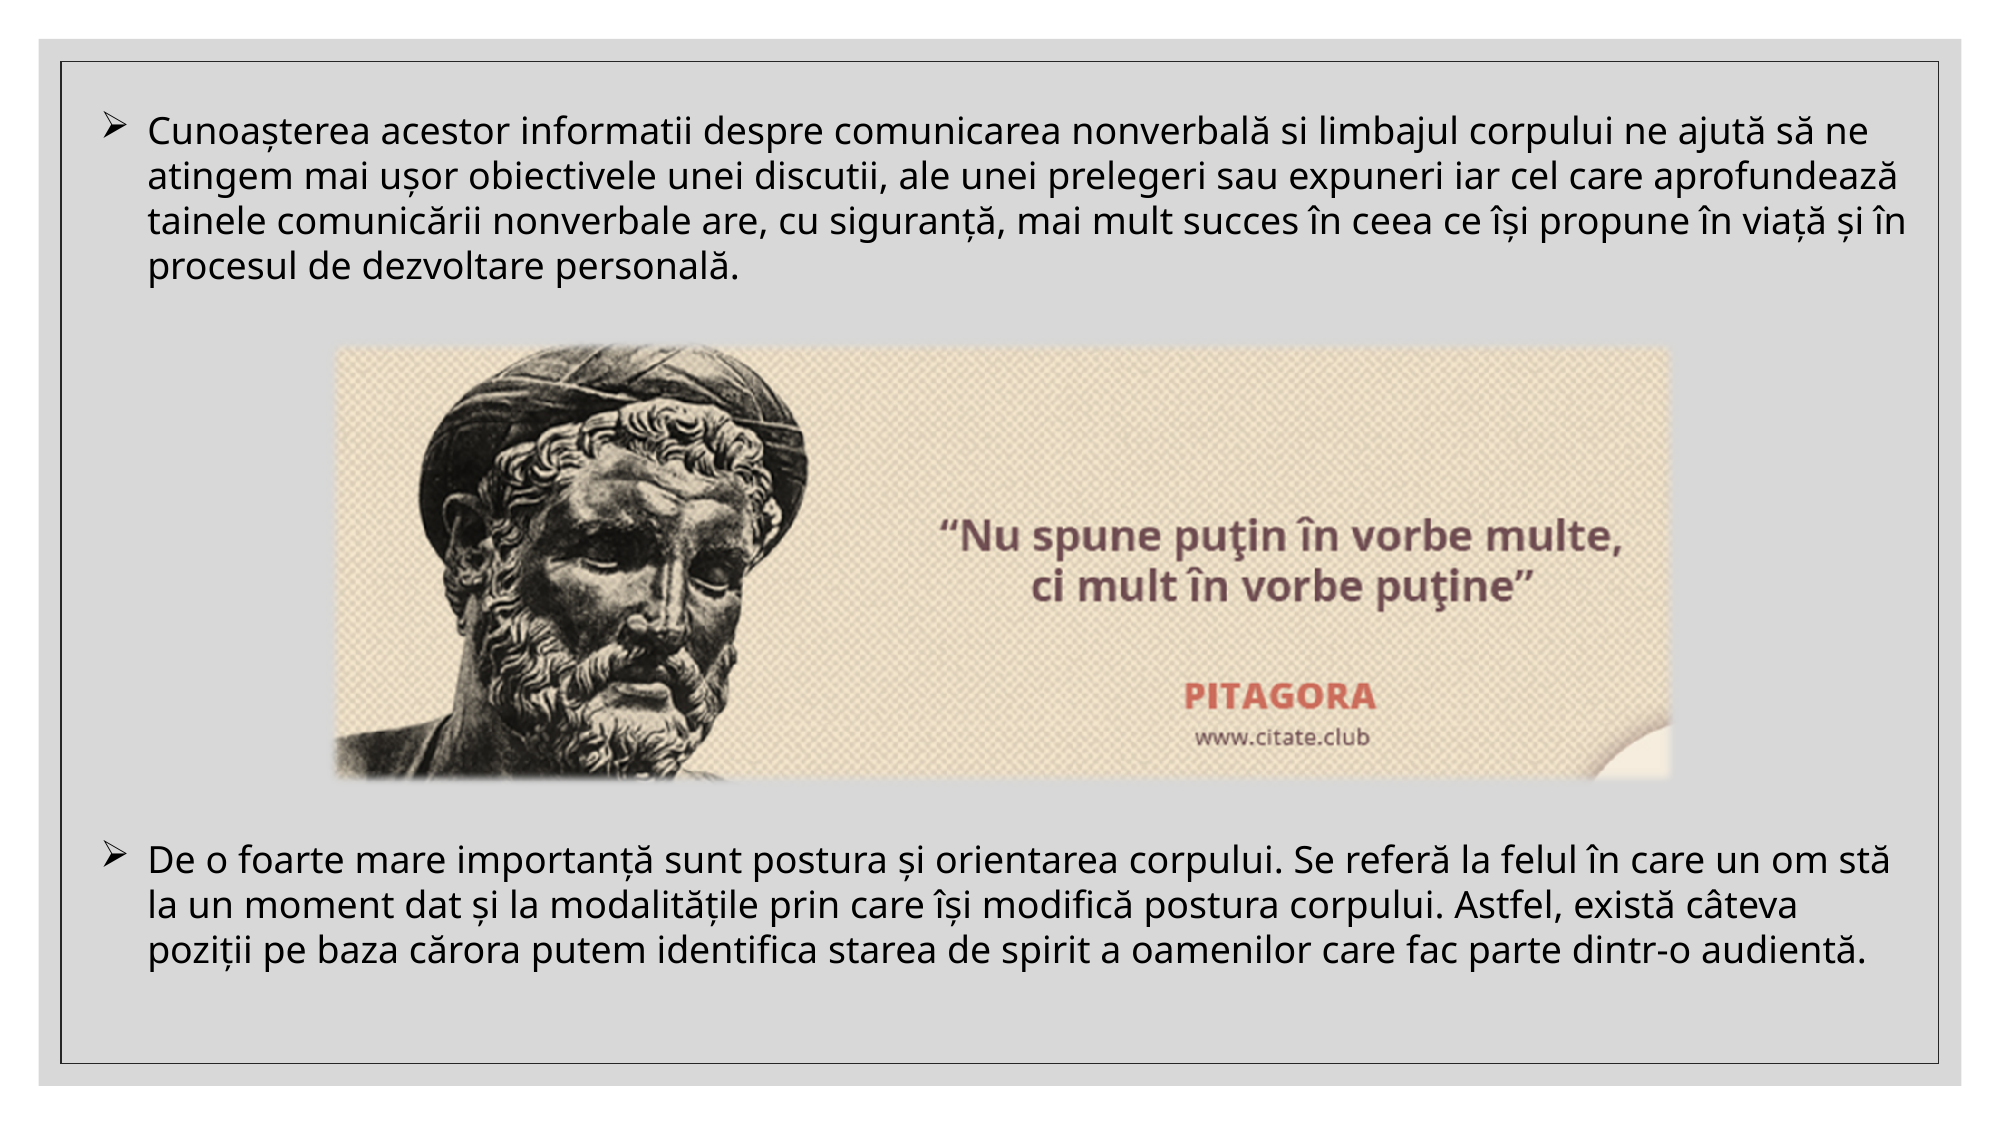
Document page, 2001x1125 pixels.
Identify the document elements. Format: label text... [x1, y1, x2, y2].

picture [317, 334, 1683, 790]
text_box Cunoașterea acestor informatii despre comunicarea nonverbală si limbajul corpului ne ajută să ne atingem mai ușor obiectivele unei discutii, ale unei prelegeri sau expuneri iar cel care aprofundează tainele comunicării nonverbale are, cu siguranță, mai mult succes în ceea ce își propune în viață și în procesul de dezvoltare personală. [85, 99, 1987, 295]
text_box De o foarte mare importanță sunt postura și orientarea corpului. Se referă la felul în care un om stă la un moment dat și la modalitățile prin care își modifică postura corpului. Astfel, există câteva poziții pe baza cărora putem identifica starea de spirit a oamenilor care fac parte dintr-o audientă. [85, 828, 1915, 979]
